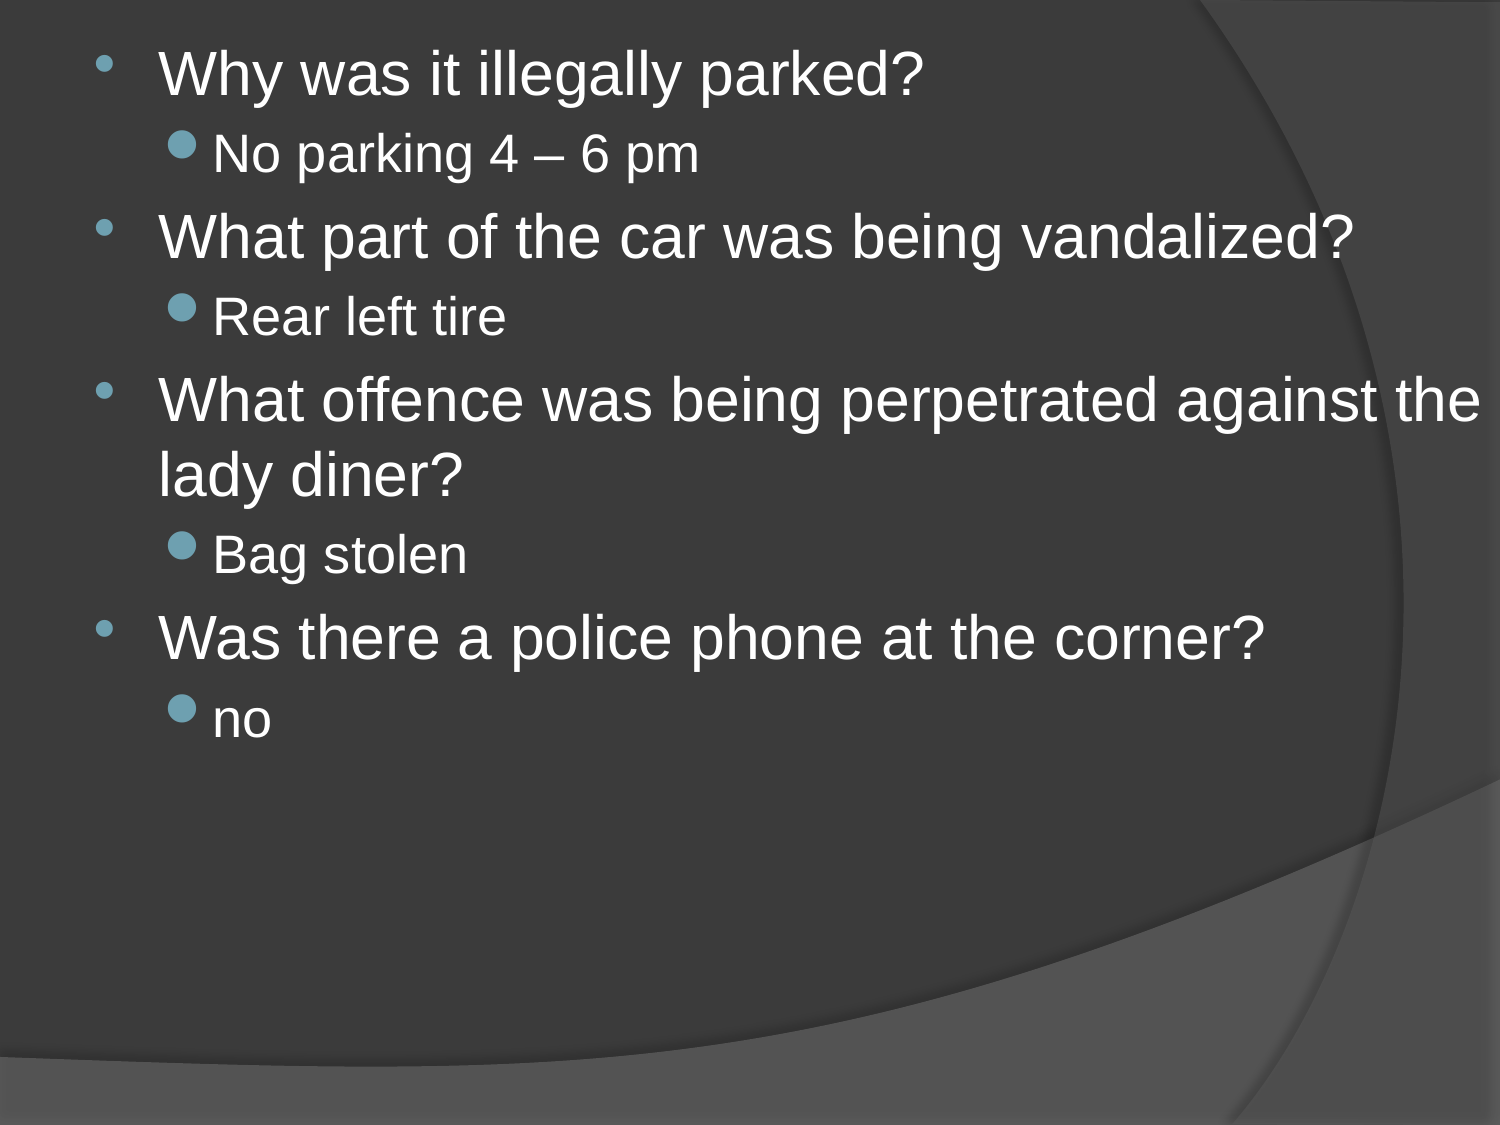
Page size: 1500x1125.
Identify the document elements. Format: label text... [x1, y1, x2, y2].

list Why was it illegally parked? No parking 4 – 6 pm What part of the car was being vandalized? Rear left tire What offence was being perpetrated against the lady diner? Bag stolen Was there a police phone at the corner? no [74, 24, 1500, 1088]
